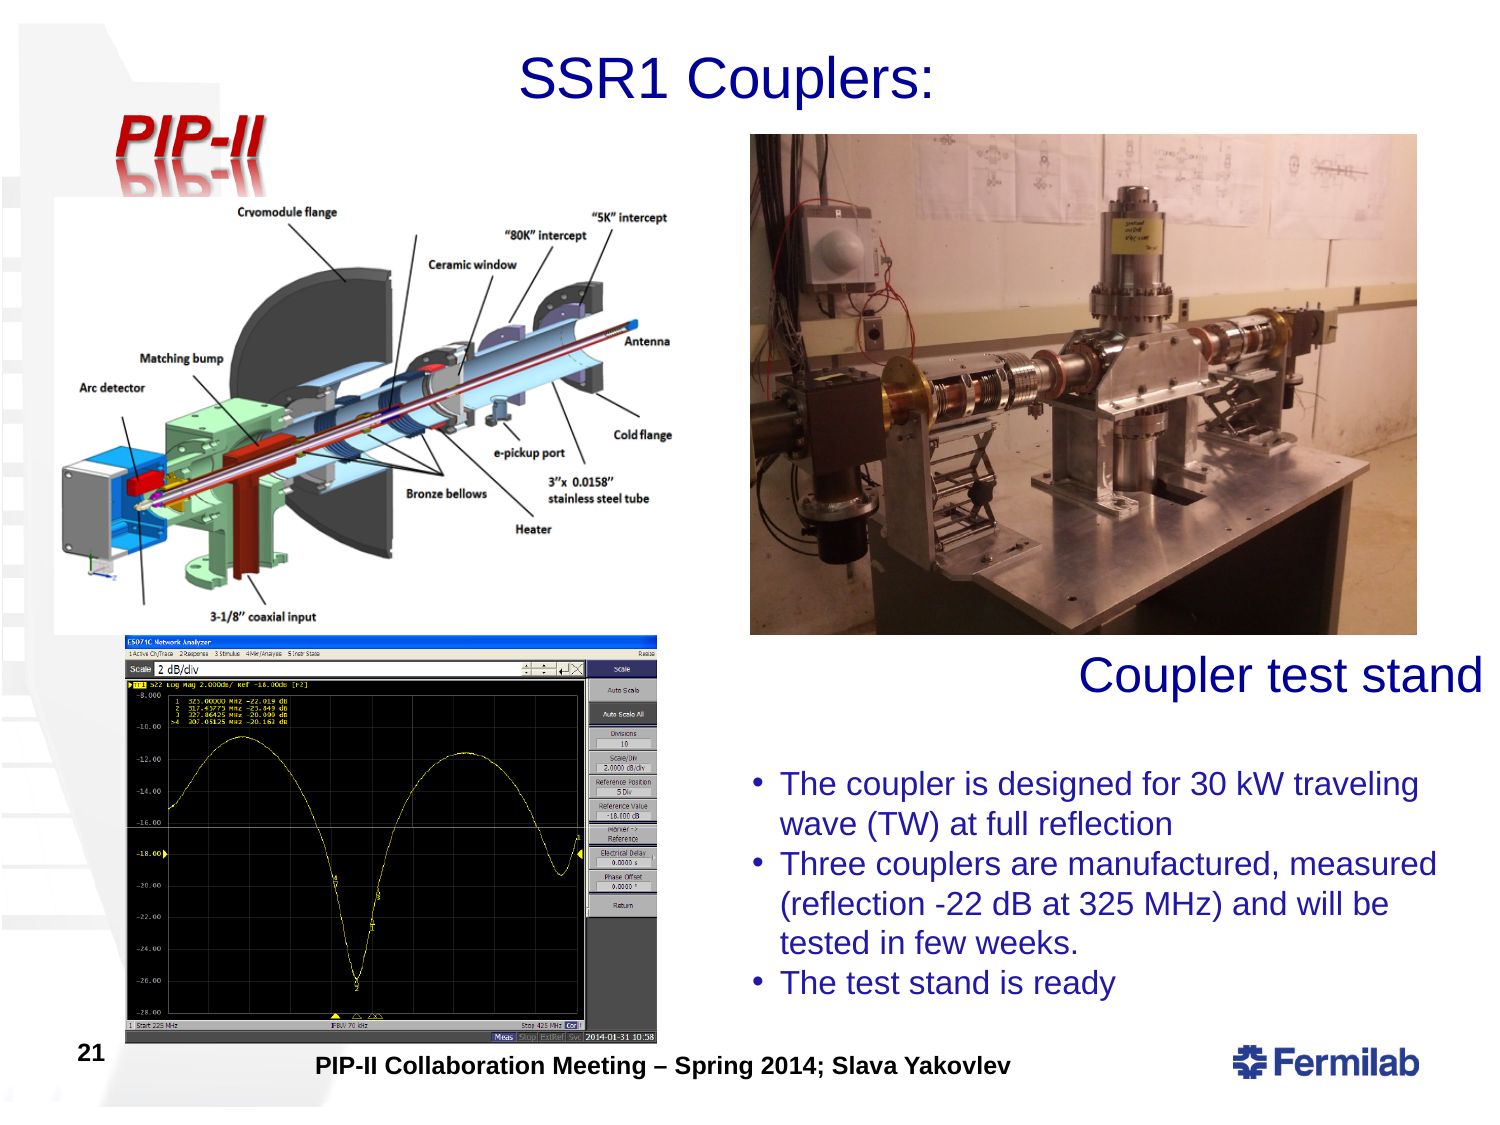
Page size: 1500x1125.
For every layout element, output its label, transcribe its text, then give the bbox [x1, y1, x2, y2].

picture [0, 0, 1475, 1107]
text_box SSR1 Couplers: [503, 32, 952, 118]
text_box Coupler test stand [1063, 634, 1499, 710]
slide_number 21 [62, 1025, 375, 1079]
text_box The coupler is designed for 30 kW traveling wave (TW) at full reflection Three couplers are manufactured, measured (reflection -22 dB at 325 MHz) and will be tested in few weeks. The test stand is ready [737, 754, 1488, 1009]
footer PIP-II Collaboration Meeting – Spring 2014; Slava Yakovlev [300, 1046, 1175, 1088]
